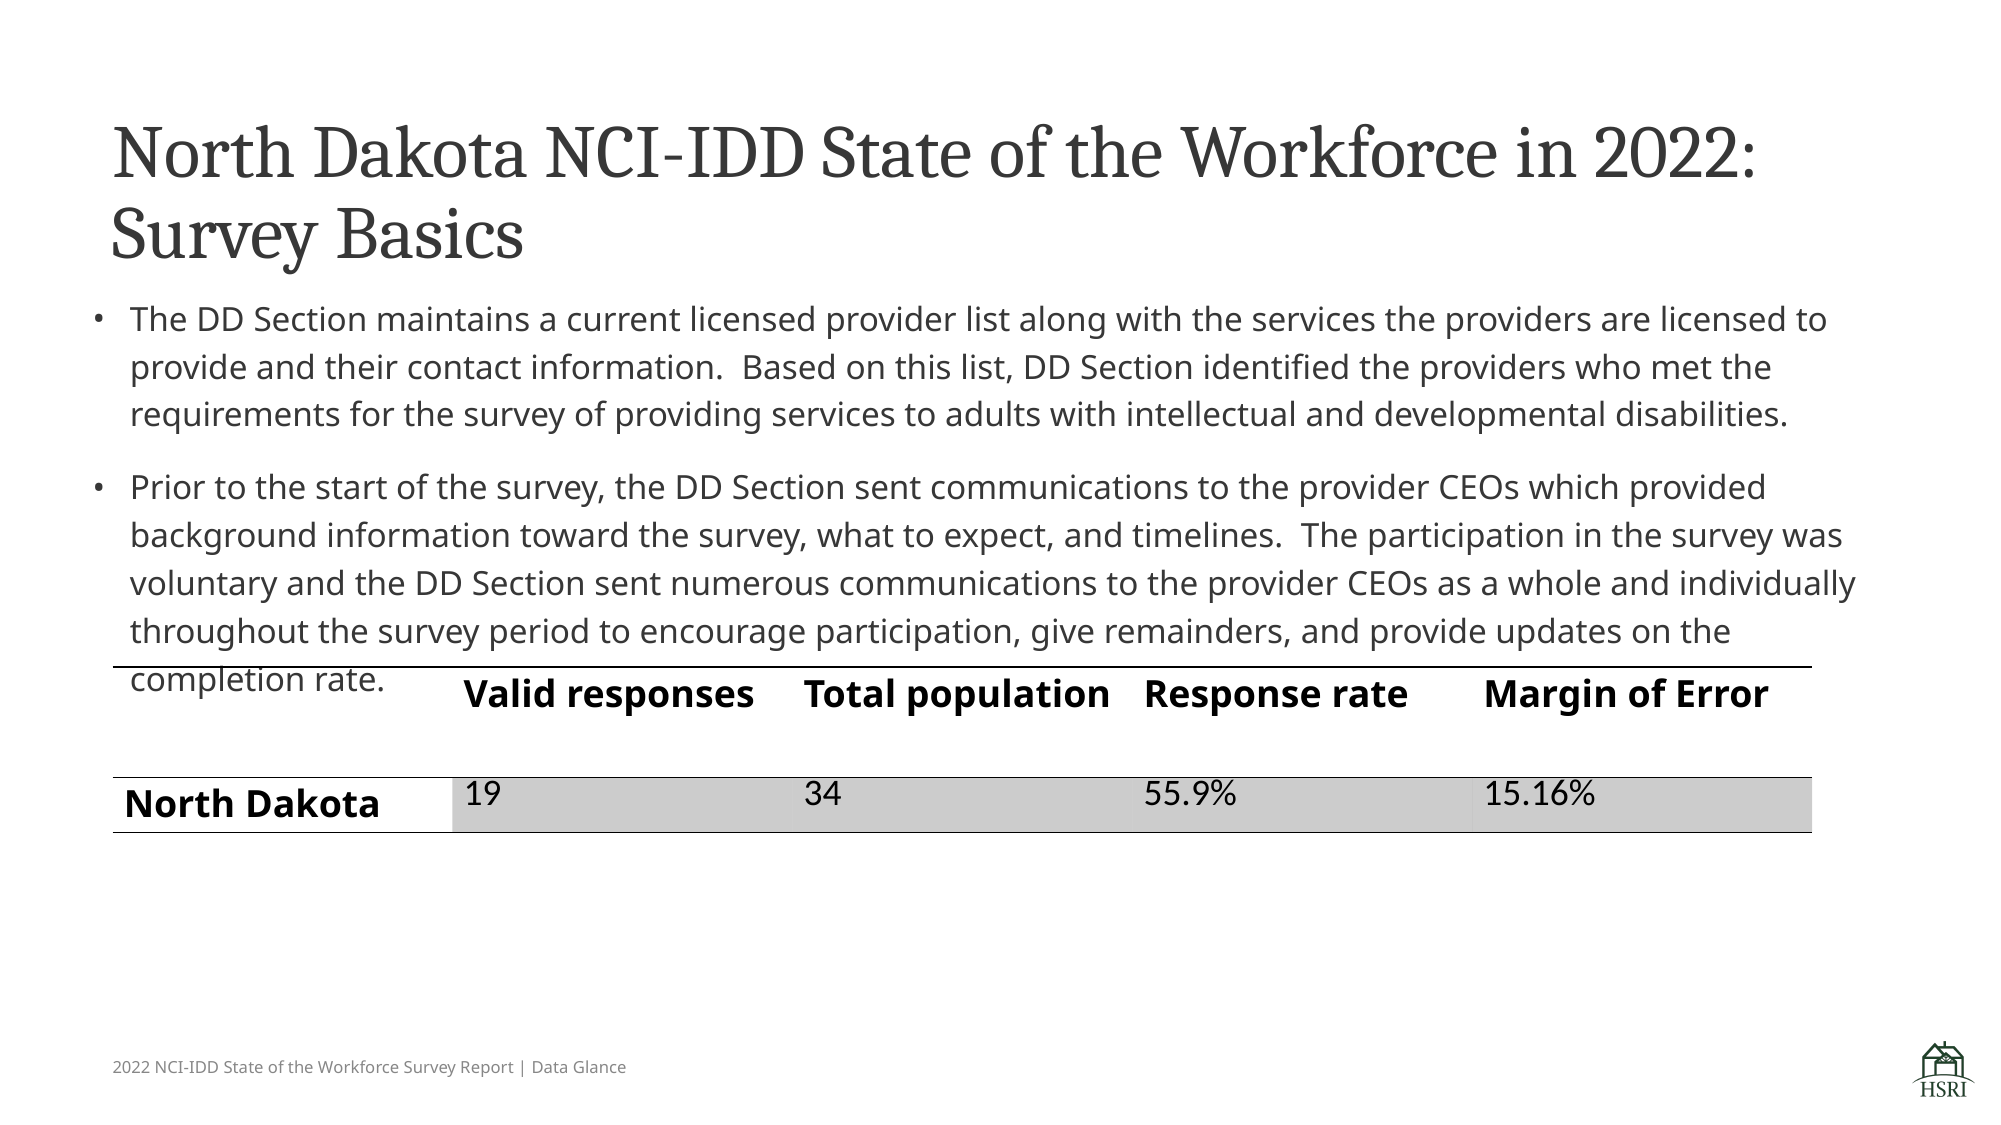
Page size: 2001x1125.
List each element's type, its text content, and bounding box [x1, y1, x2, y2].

table_header Total population [792, 668, 1132, 777]
picture [1912, 1041, 1975, 1097]
table_cell North Dakota [113, 778, 452, 832]
table_header Margin of Error [1472, 668, 1812, 777]
table_cell 55.9% [1132, 778, 1472, 832]
table_cell 15.16% [1472, 778, 1812, 832]
table_cell 34 [792, 778, 1132, 832]
table_header [113, 668, 452, 777]
list The DD Section maintains a current licensed provider list along with the services the providers are licensed to provide and their contact information. Based on this list, DD Section identified the providers who met the requirements for the survey of providing services to adults with intellectual and developmental disabilities. Prior to the start of the survey, the DD Section sent communications to the provider CEOs which provided background information toward the survey, what to expect, and timelines. The participation in the survey was voluntary and the DD Section sent numerous communications to the provider CEOs as a whole and individually throughout the survey period to encourage participation, give remainders, and provide updates on the completion rate. [92, 224, 1888, 920]
table_cell 19 [452, 778, 792, 832]
footer 2022 NCI-IDD State of the Workforce Survey Report | Data Glance [112, 1057, 1292, 1080]
table_header Response rate [1132, 668, 1472, 777]
table_header Valid responses [452, 668, 792, 777]
title North Dakota NCI-IDD State of the Workforce in 2022: Survey Basics [112, 112, 1888, 293]
